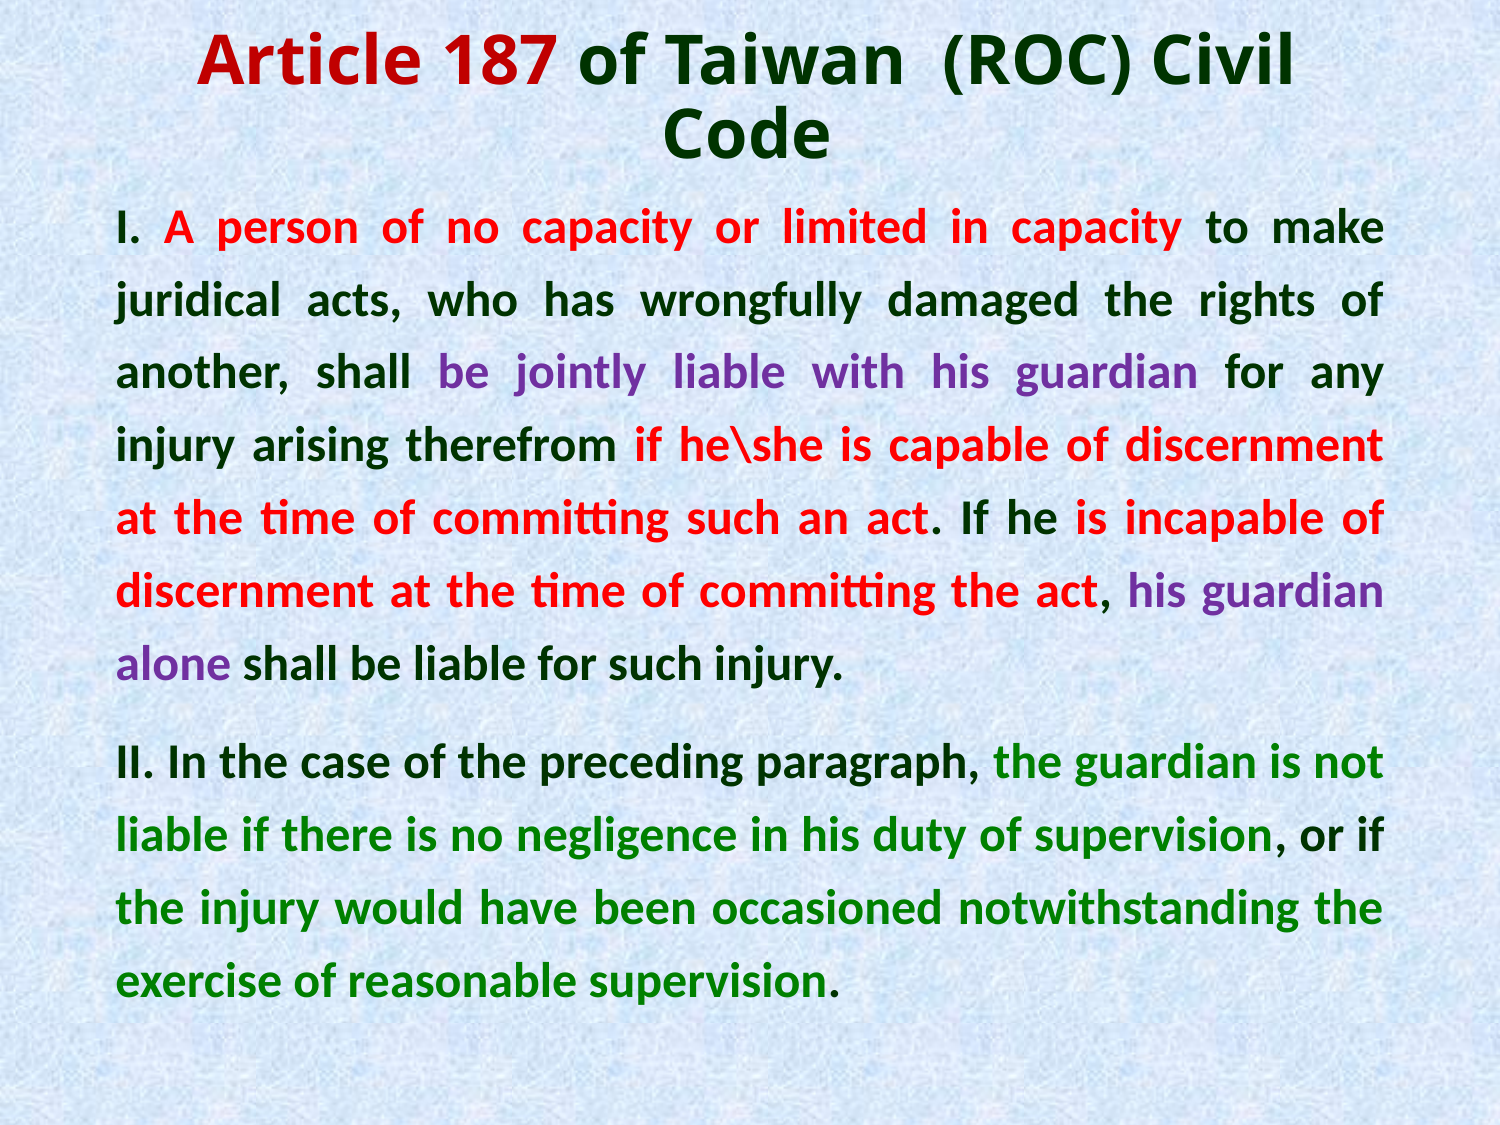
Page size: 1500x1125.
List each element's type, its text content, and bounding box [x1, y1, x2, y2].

list I. A person of no capacity or limited in capacity to make juridical acts, who has wrongfully damaged the rights of another, shall be jointly liable with his guardian for any injury arising therefrom if he\she is capable of discernment at the time of committing such an act. If he is incapable of discernment at the time of committing the act, his guardian alone shall be liable for such injury. II. In the case of the preceding paragraph, the guardian is not liable if there is no negligence in his duty of supervision, or if the injury would have been occasioned notwithstanding the exercise of reasonable supervision. [100, 172, 1400, 1125]
picture [0, 0, 1500, 1125]
title Article 187 of Taiwan (ROC) Civil Code [100, 19, 1395, 172]
